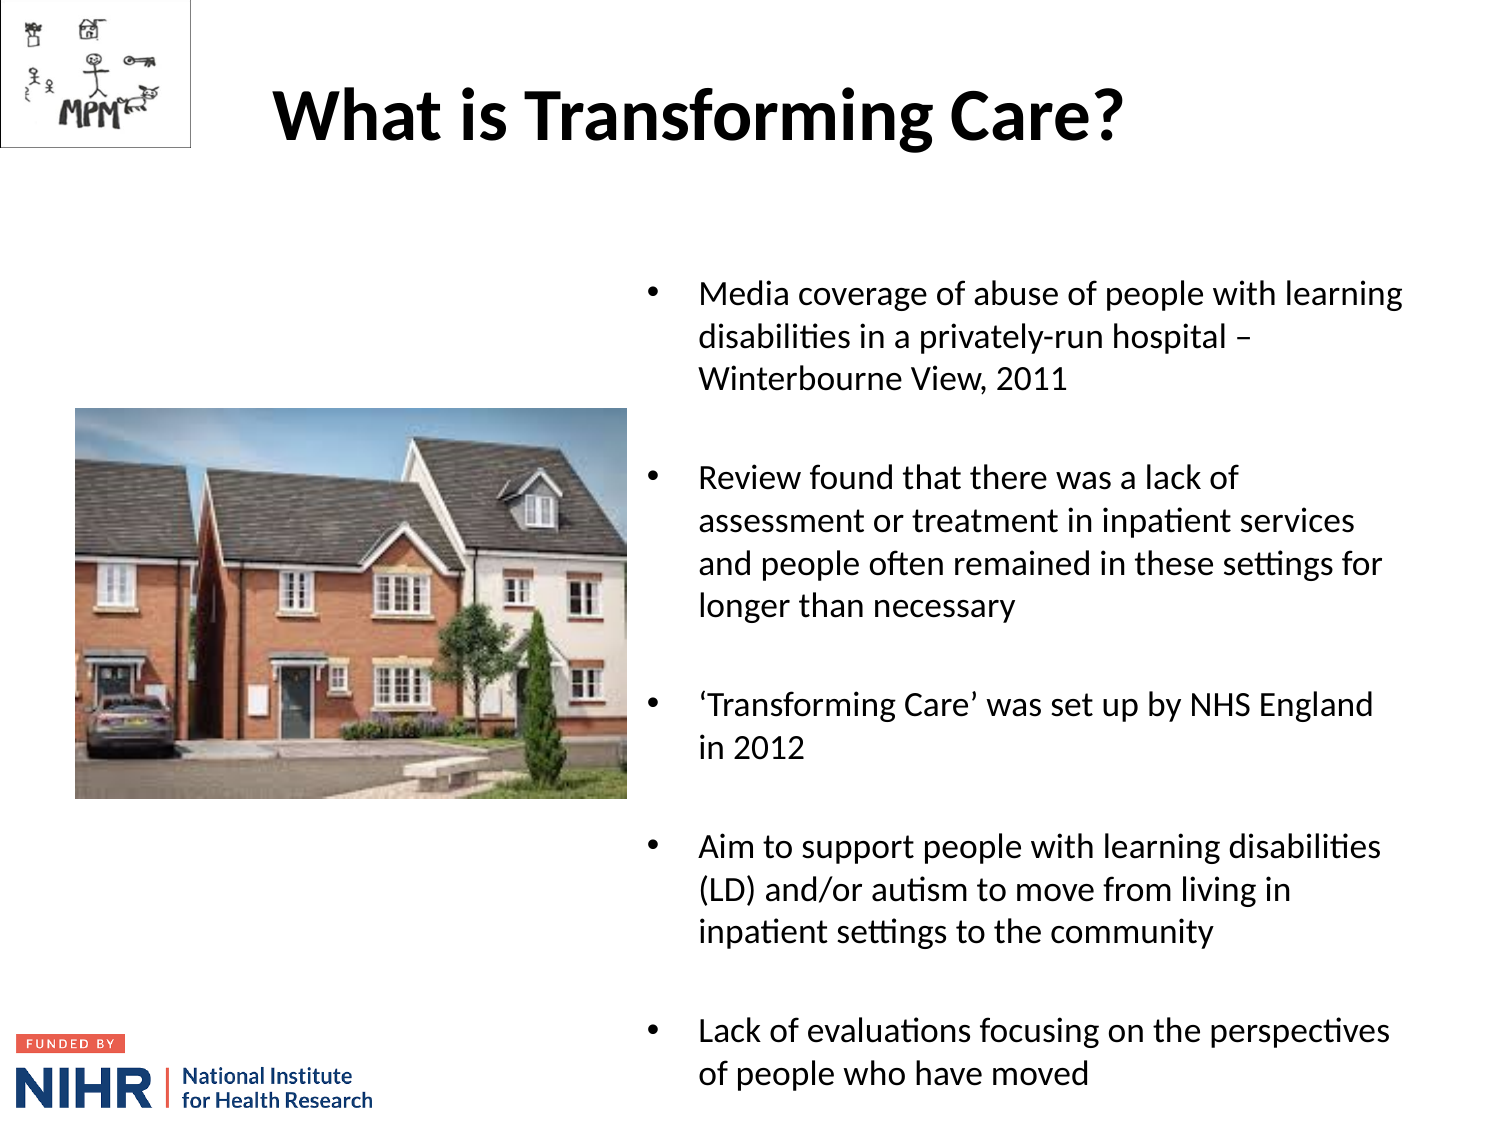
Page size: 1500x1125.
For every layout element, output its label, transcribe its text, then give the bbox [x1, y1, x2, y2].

picture [74, 408, 627, 800]
title What is Transforming Care? [257, 17, 1500, 205]
list Media coverage of abuse of people with learning disabilities in a privately-run hospital – Winterbourne View, 2011 Review found that there was a lack of assessment or treatment in inpatient services and people often remained in these settings for longer than necessary ‘Transforming Care’ was set up by NHS England in 2012 Aim to support people with learning disabilities (LD) and/or autism to move from living in inpatient settings to the community Lack of evaluations focusing on the perspectives of people who have moved [631, 262, 1425, 1106]
picture [15, 1034, 372, 1109]
picture [0, 0, 191, 148]
